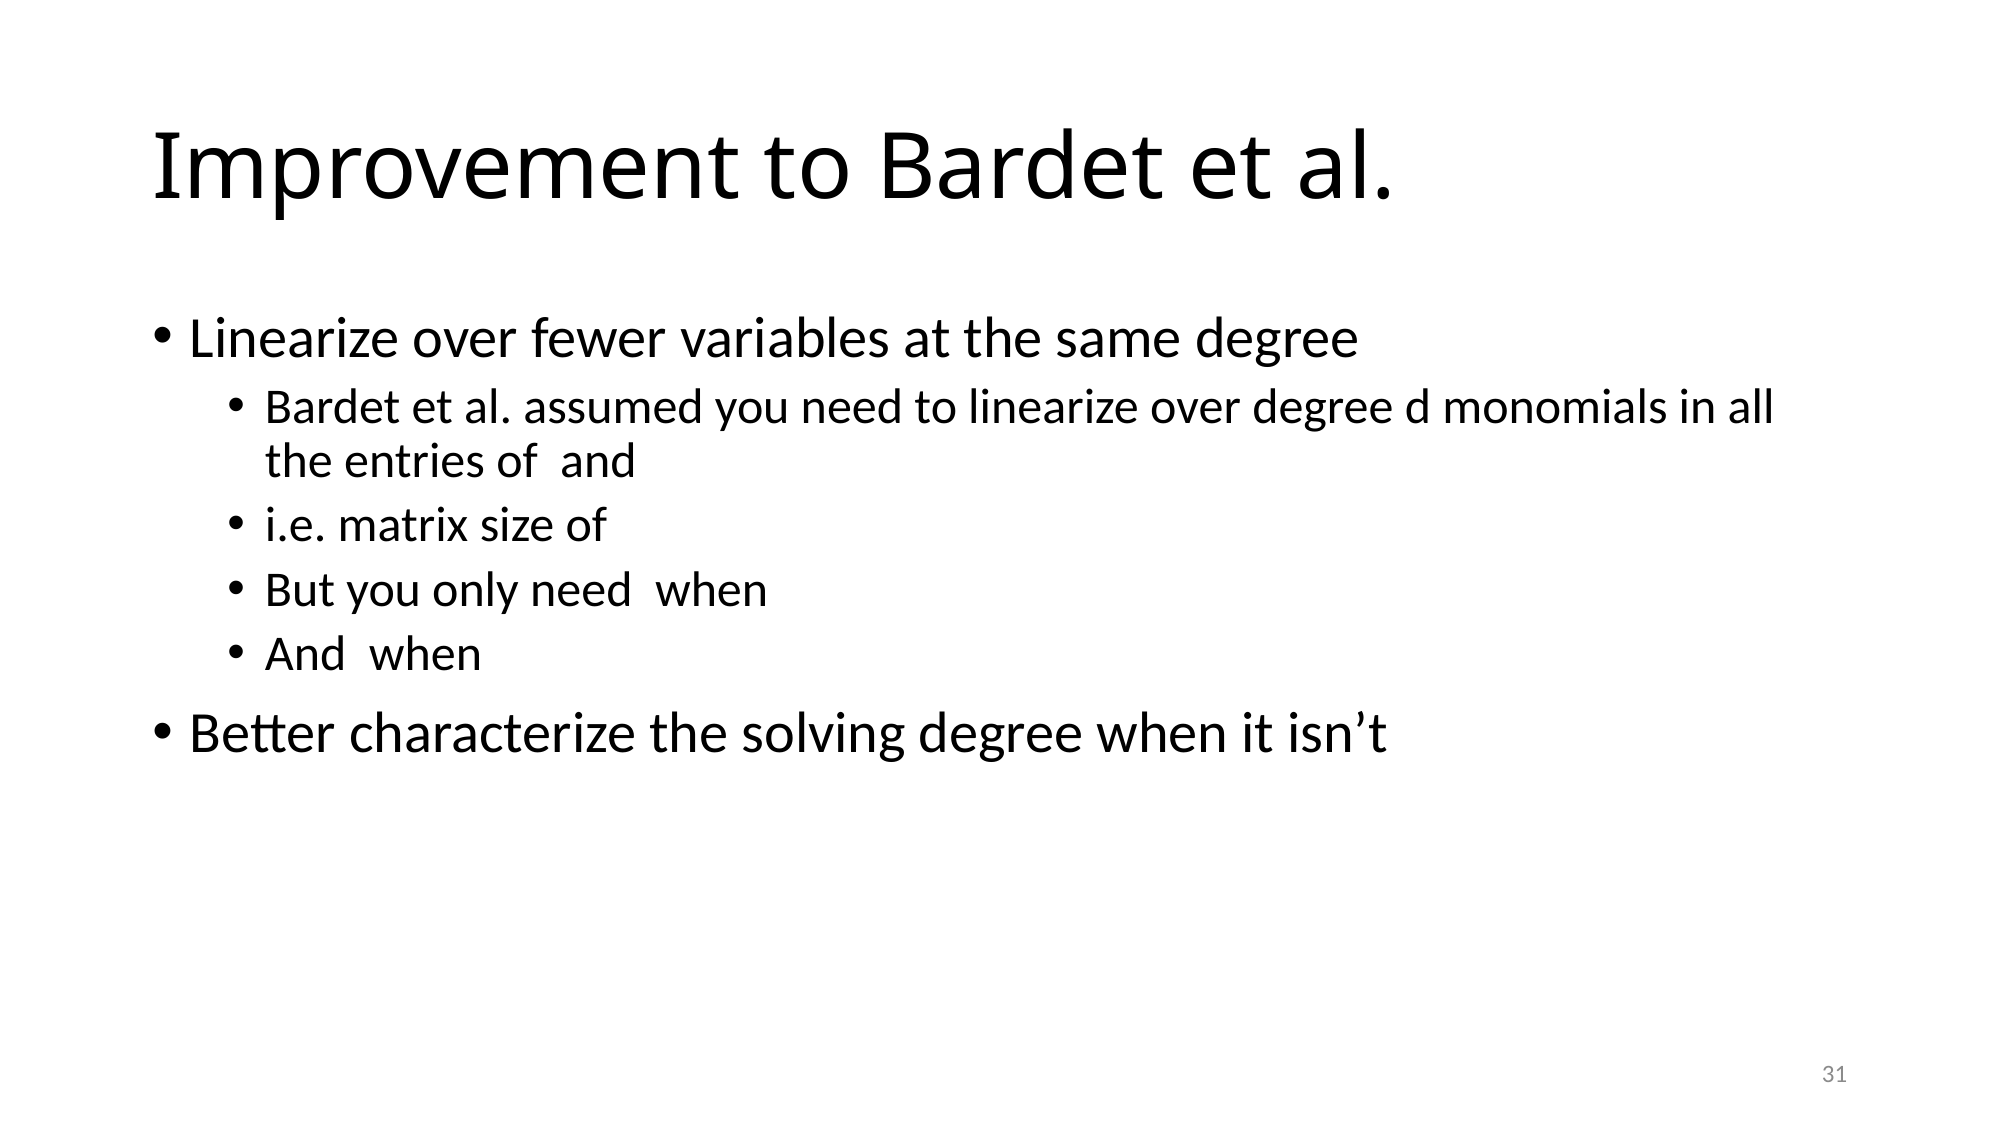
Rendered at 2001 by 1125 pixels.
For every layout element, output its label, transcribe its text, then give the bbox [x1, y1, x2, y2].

title Improvement to Bardet et al. [137, 59, 1863, 278]
slide_number 31 [1412, 1042, 1863, 1103]
